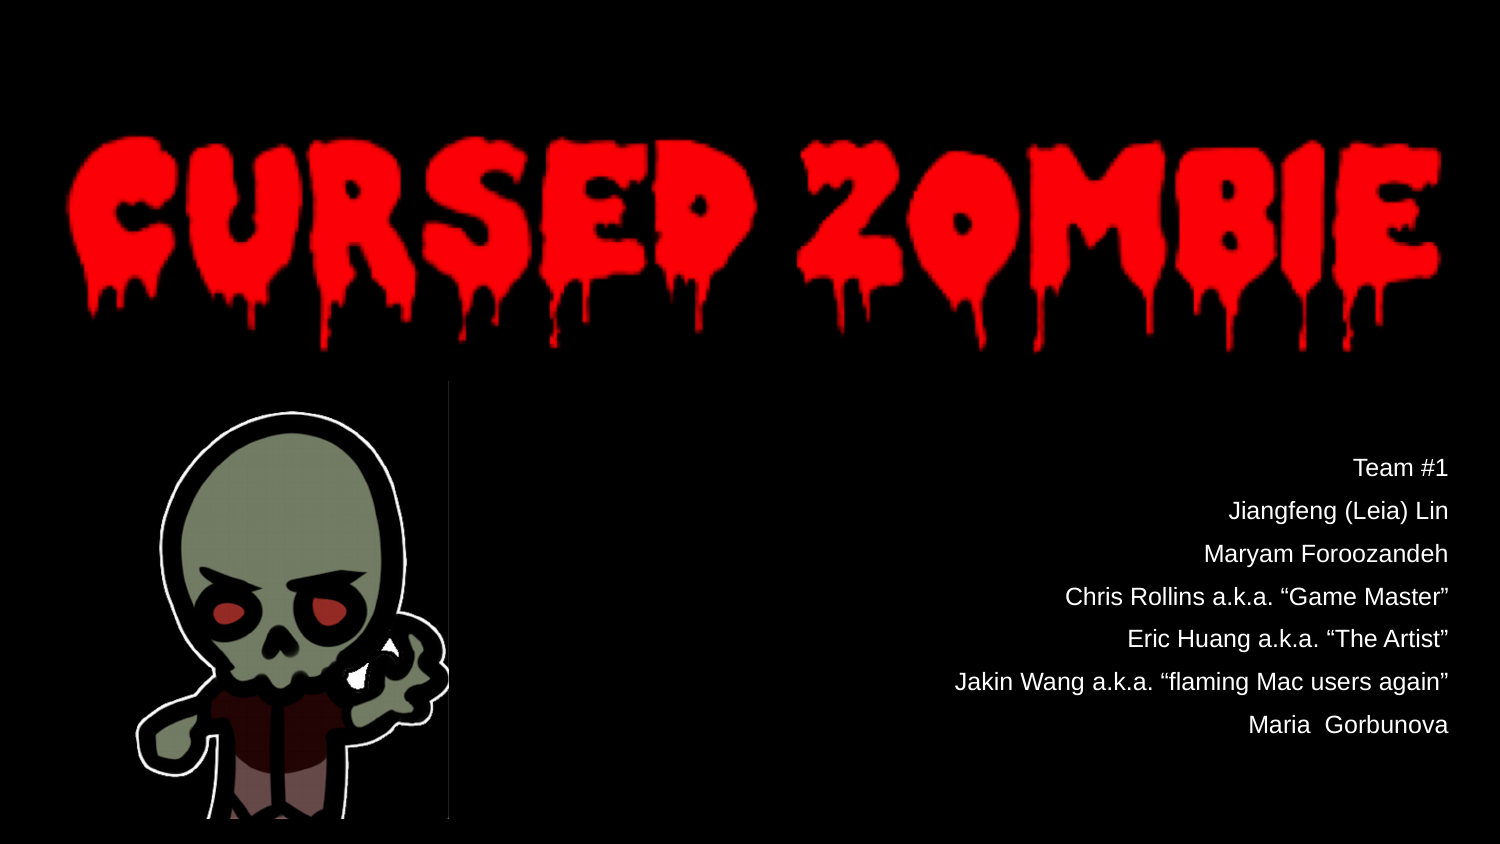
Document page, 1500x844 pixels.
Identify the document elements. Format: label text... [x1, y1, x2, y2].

picture [120, 380, 449, 820]
picture [50, 121, 1450, 357]
subtitle Team #1 Jiangfeng (Leia) Lin Maryam Foroozandeh Chris Rollins a.k.a. “Game Master” Eric Huang a.k.a. “The Artist” Jakin Wang a.k.a. “flaming Mac users again” Maria Gorbunova [761, 432, 1465, 819]
